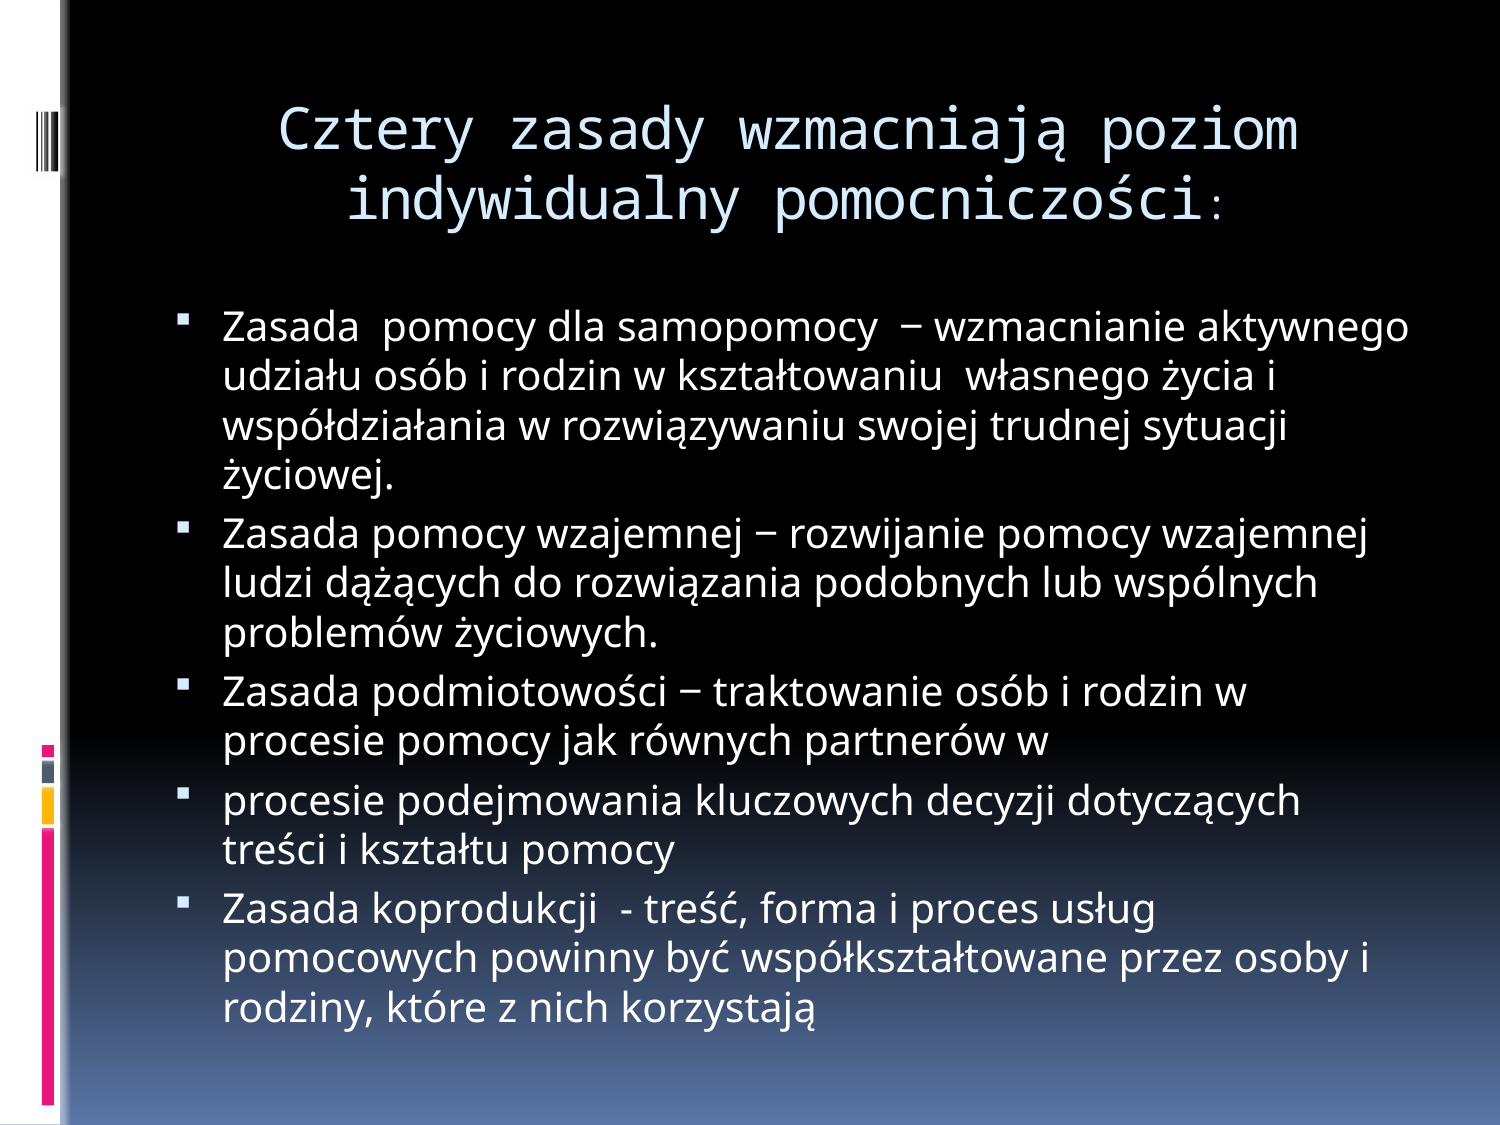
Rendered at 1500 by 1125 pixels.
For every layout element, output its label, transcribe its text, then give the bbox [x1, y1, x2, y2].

list Zasada pomocy dla samopomocy ‒ wzmacnianie aktywnego udziału osób i rodzin w kształtowaniu własnego życia i współdziałania w rozwiązywaniu swojej trudnej sytuacji życiowej. Zasada pomocy wzajemnej ‒ rozwijanie pomocy wzajemnej ludzi dążących do rozwiązania podobnych lub wspólnych problemów życiowych. Zasada podmiotowości ‒ traktowanie osób i rodzin w procesie pomocy jak równych partnerów w procesie podejmowania kluczowych decyzji dotyczących treści i kształtu pomocy Zasada koprodukcji - treść, forma i proces usług pomocowych powinny być współkształtowane przez osoby i rodziny, które z nich korzystają [150, 292, 1425, 1043]
title Cztery zasady wzmacniają poziom indywidualny pomocniczości: [150, 83, 1425, 234]
